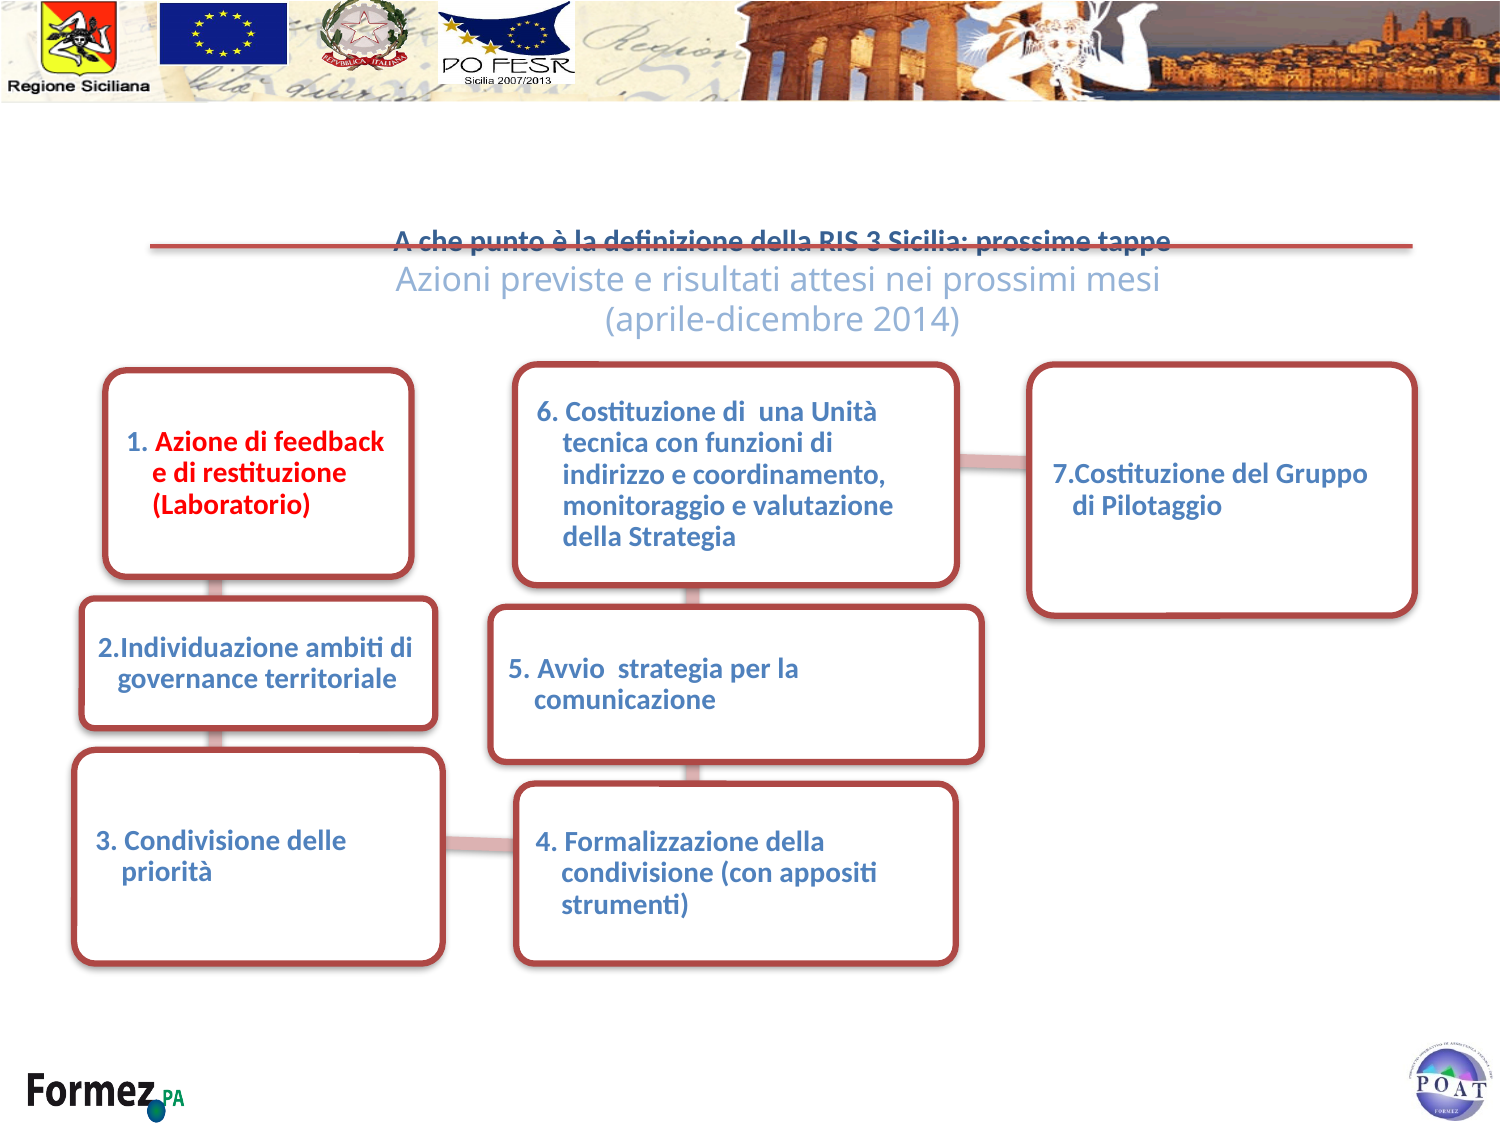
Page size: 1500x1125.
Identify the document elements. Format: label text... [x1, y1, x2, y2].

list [73, 289, 1416, 1039]
picture [25, 1065, 185, 1125]
title A che punto è la definizione della RIS 3 Sicilia: prossime tappe Azioni previste e risultati attesi nei prossimi mesi (aprile-dicembre 2014) [100, 172, 1409, 288]
picture [1401, 1042, 1500, 1121]
picture [1, 0, 1500, 103]
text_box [149, 245, 1413, 378]
